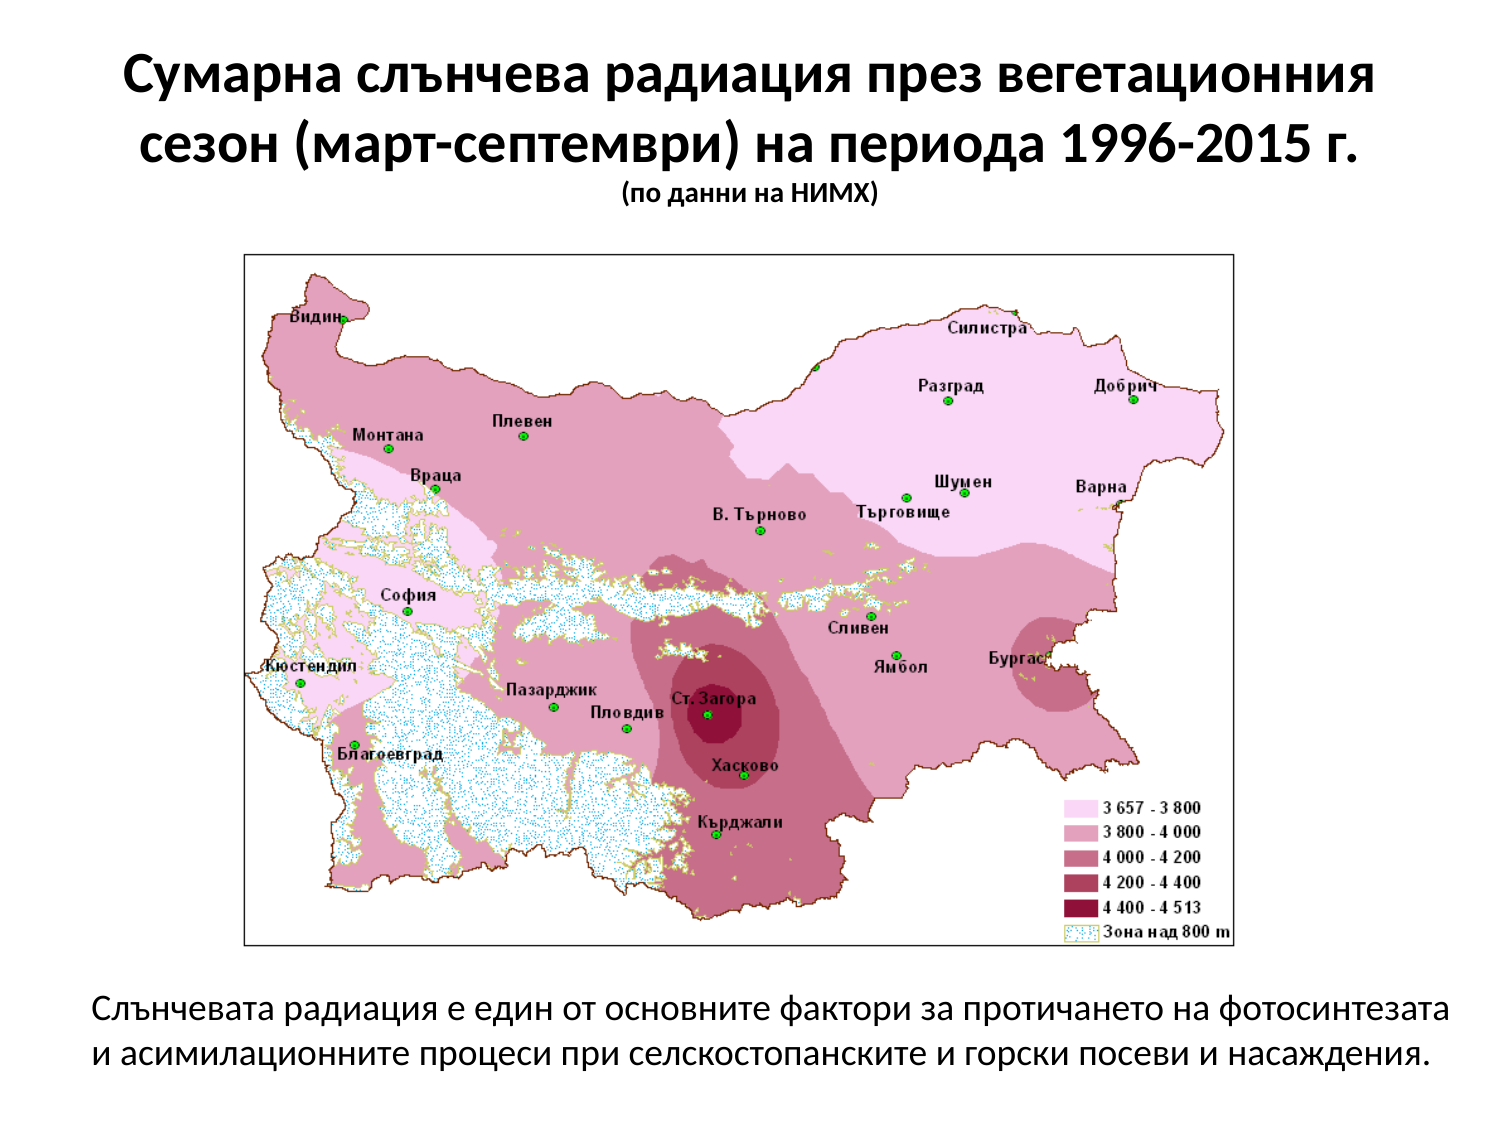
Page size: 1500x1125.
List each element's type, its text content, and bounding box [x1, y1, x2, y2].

title Сумарна слънчева радиация през вегетационния сезон (март-септември) на периода 1996-2015 г. (по данни на НИМХ) [75, 45, 1425, 233]
picture [229, 239, 1247, 959]
text_box Слънчевата радиация е един от основните фактори за протичането на фотосинтезата и асимилационните процеси при селскостопанските и горски посеви и насаждения. [76, 975, 1474, 1081]
